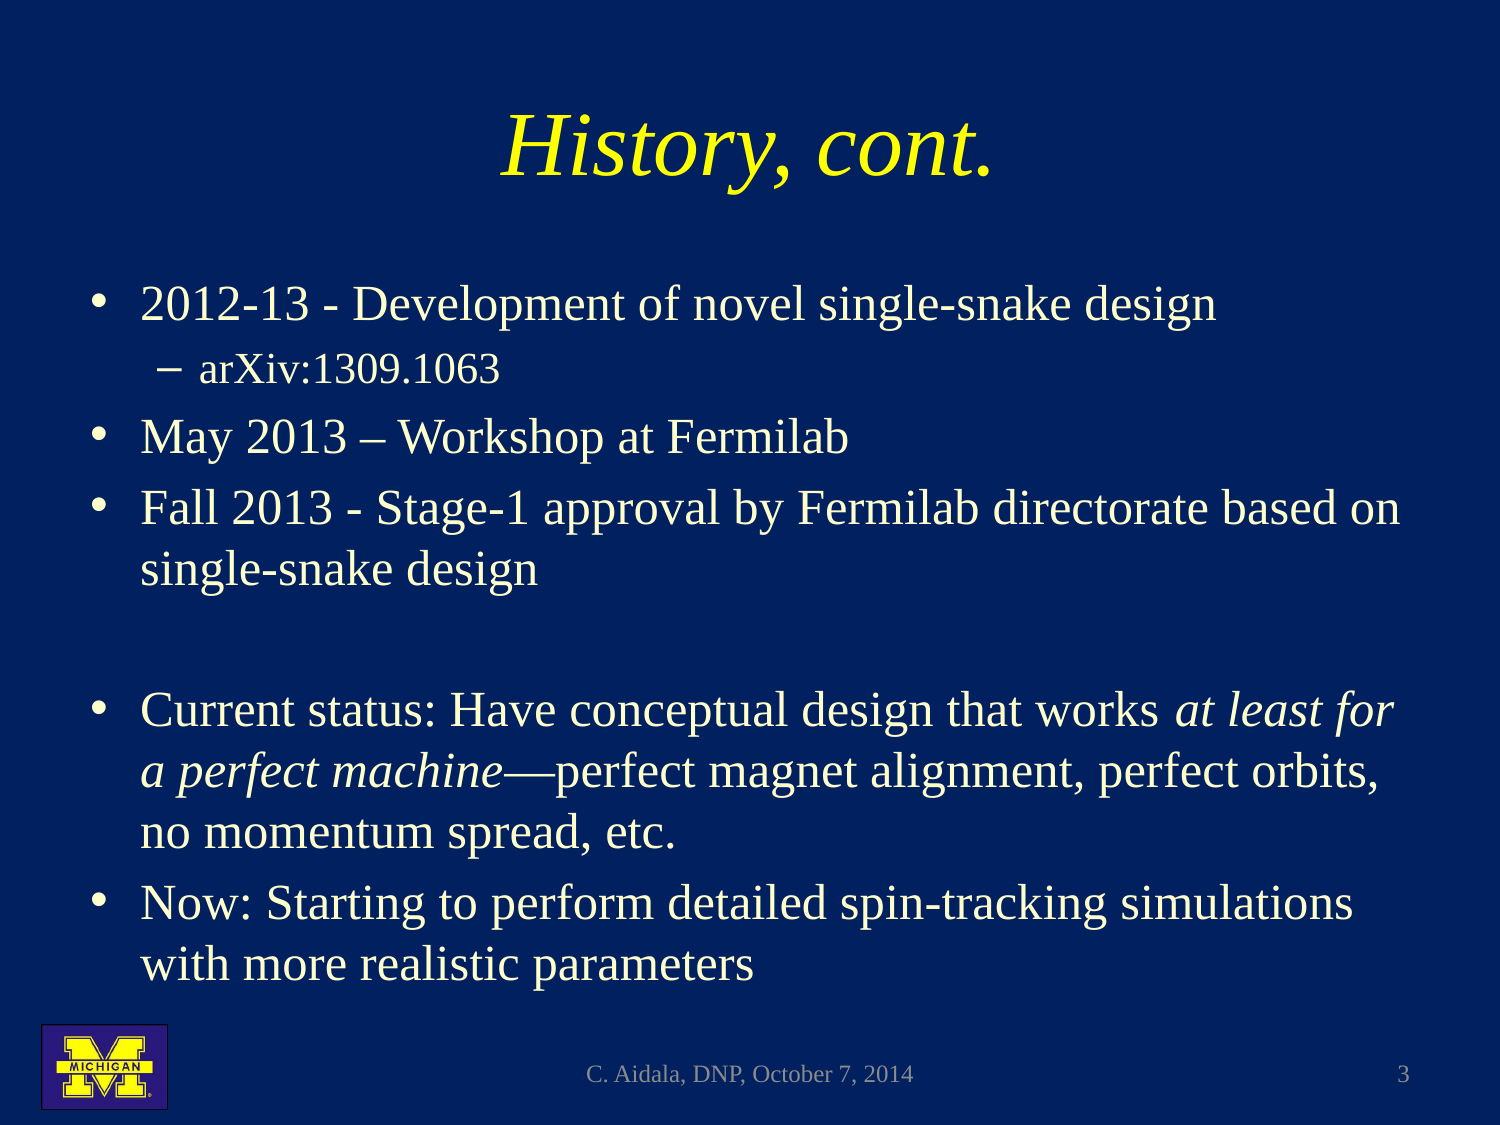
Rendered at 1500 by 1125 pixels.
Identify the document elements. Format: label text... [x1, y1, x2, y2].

picture [41, 1024, 168, 1110]
title History, cont. [75, 45, 1425, 233]
footer C. Aidala, DNP, October 7, 2014 [512, 1042, 988, 1103]
list 2012-13 - Development of novel single-snake design arXiv:1309.1063 May 2013 – Workshop at Fermilab Fall 2013 - Stage-1 approval by Fermilab directorate based on single-snake design Current status: Have conceptual design that works at least for a perfect machine—perfect magnet alignment, perfect orbits, no momentum spread, etc. Now: Starting to perform detailed spin-tracking simulations with more realistic parameters [75, 262, 1425, 1005]
slide_number 3 [1074, 1042, 1425, 1103]
